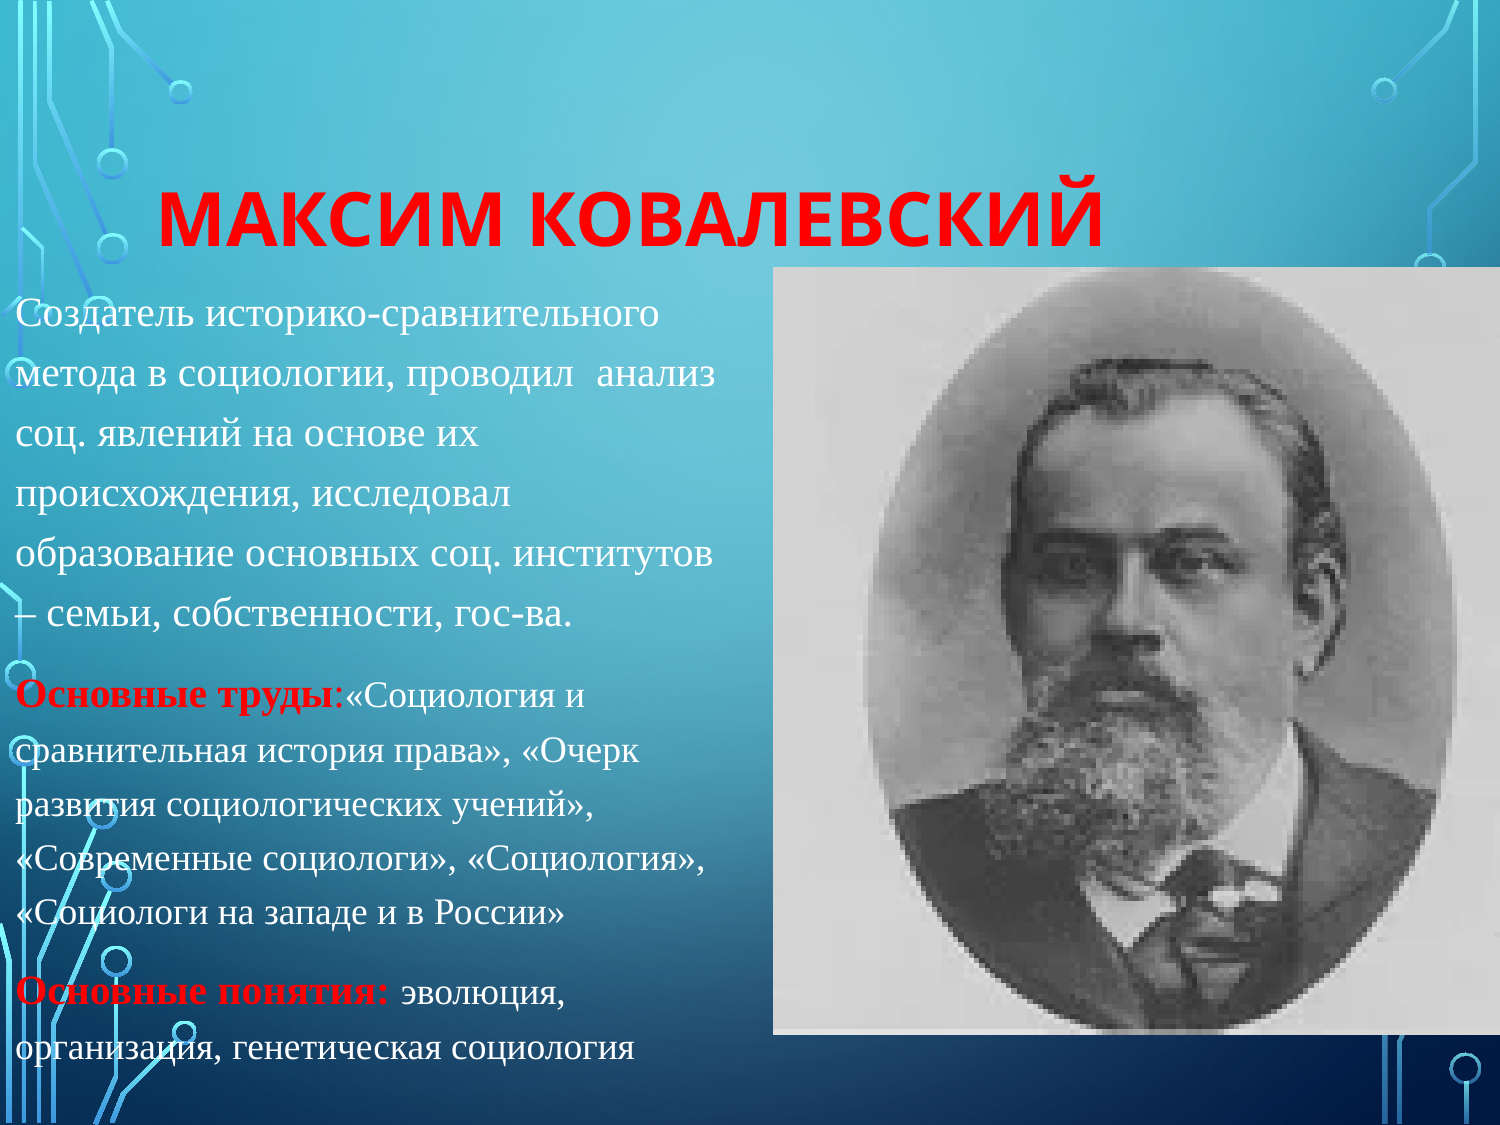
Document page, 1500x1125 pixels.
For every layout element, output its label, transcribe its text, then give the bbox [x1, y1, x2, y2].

list Создатель историко-сравнительного метода в социологии, проводил анализ соц. явлений на основе их происхождения, исследовал образование основных соц. институтов – семьи, собственности, гос-ва. Основные труды:«Социология и сравнительная история права», «Очерк развития социологических учений», «Современные социологи», «Социология», «Социологи на западе и в России» Основные понятия: эволюция, организация, генетическая социология [0, 267, 741, 1121]
title Максим Ковалевский [140, 101, 1360, 344]
picture [773, 266, 1500, 1036]
